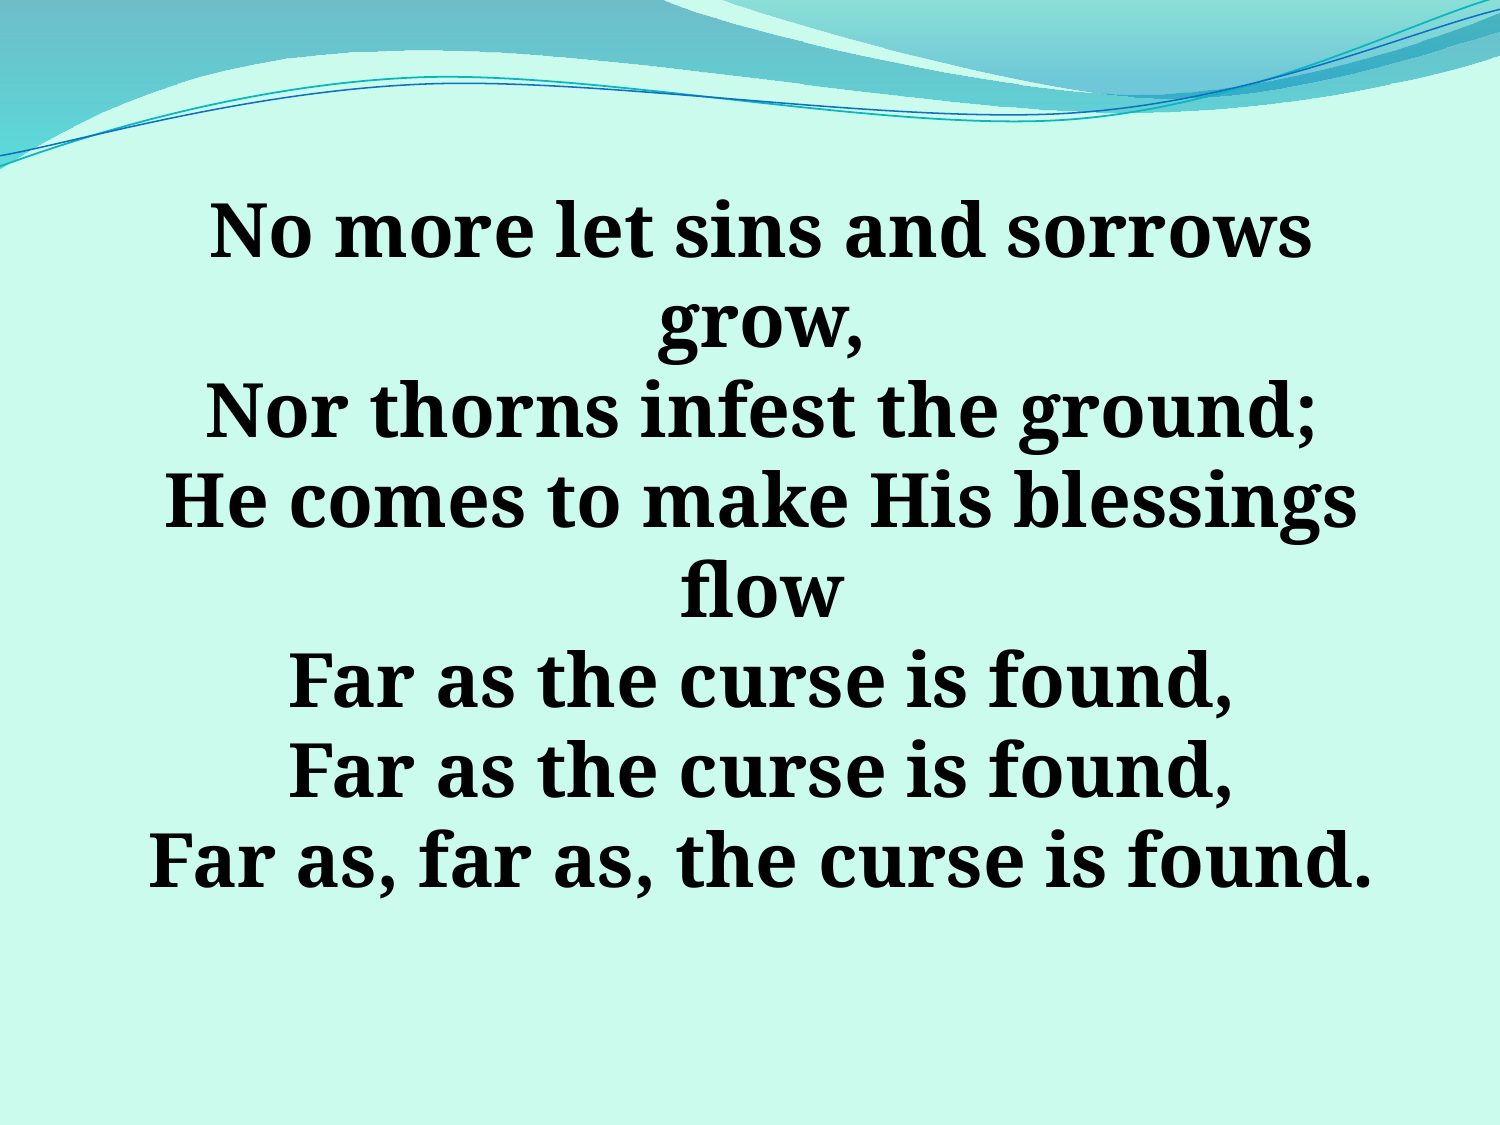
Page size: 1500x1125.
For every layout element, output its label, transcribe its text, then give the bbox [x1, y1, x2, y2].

text_box No more let sins and sorrows grow, Nor thorns infest the ground; He comes to make His blessings flow Far as the curse is found, Far as the curse is found, Far as, far as, the curse is found. [87, 174, 1438, 910]
